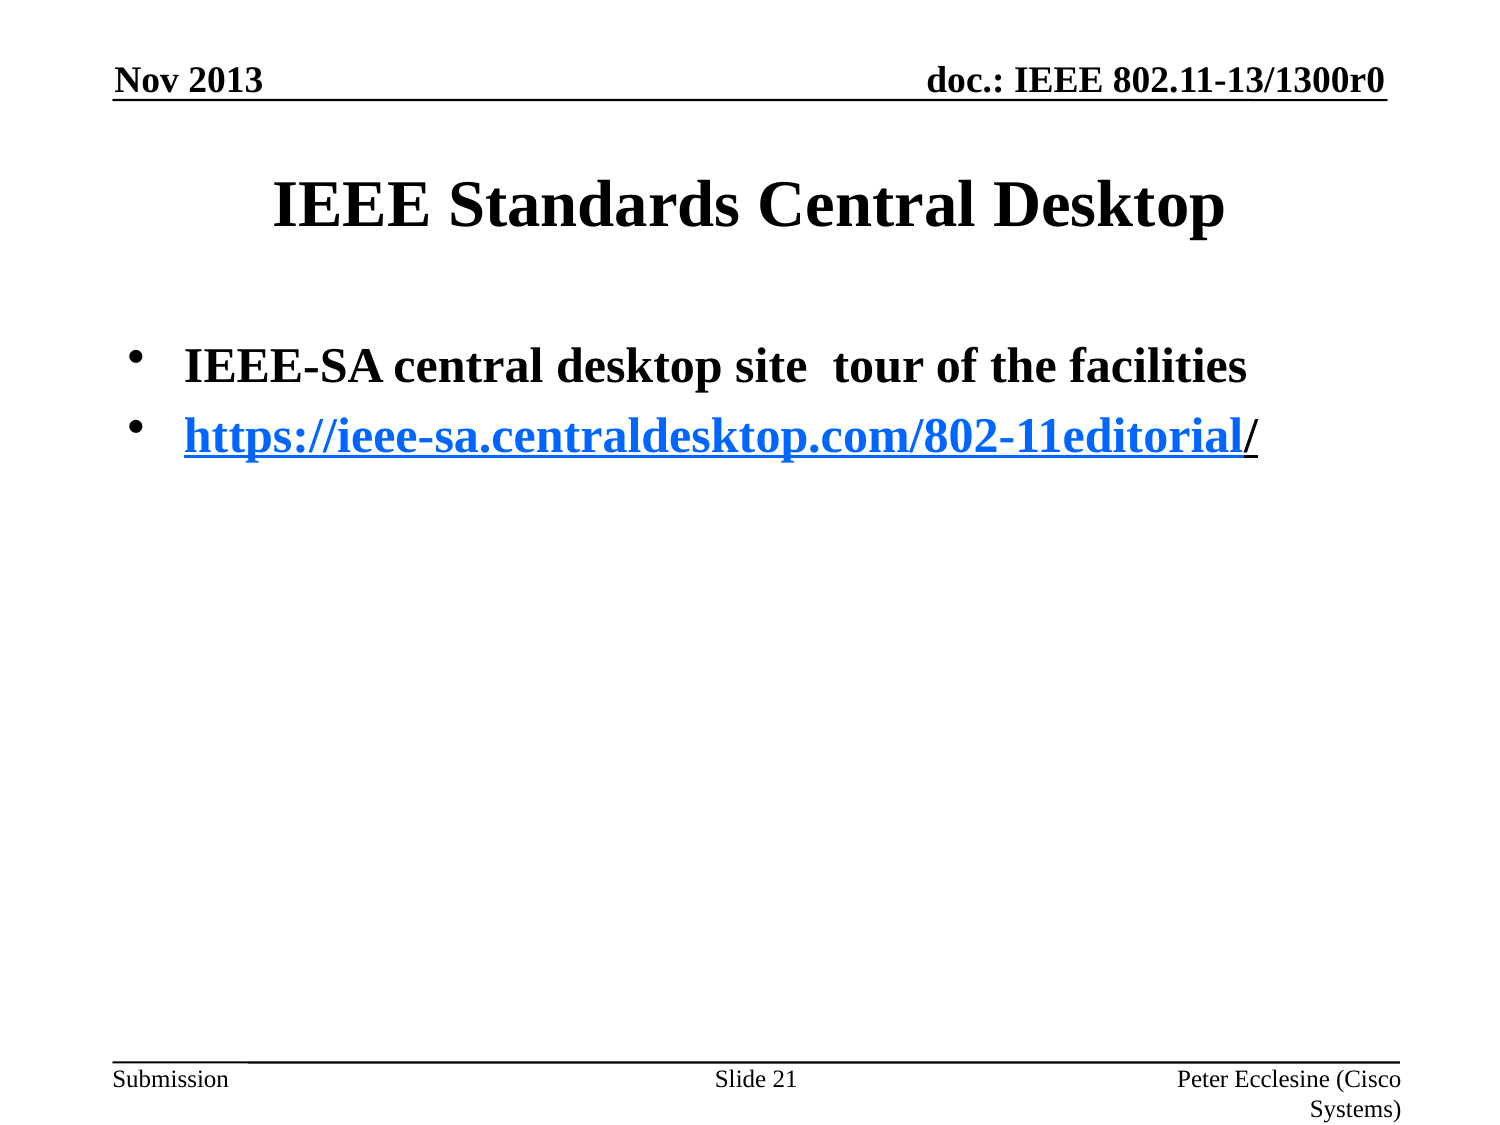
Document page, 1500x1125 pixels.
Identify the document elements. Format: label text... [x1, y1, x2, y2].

footer Peter Ecclesine (Cisco Systems) [1164, 1061, 1402, 1093]
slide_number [114, 54, 309, 101]
title IEEE Standards Central Desktop [112, 112, 1388, 288]
list IEEE-SA central desktop site tour of the facilities https://ieee-sa.centraldesktop.com/802-11editorial/ [112, 324, 1388, 1001]
slide_number Slide 21 [712, 1061, 800, 1093]
